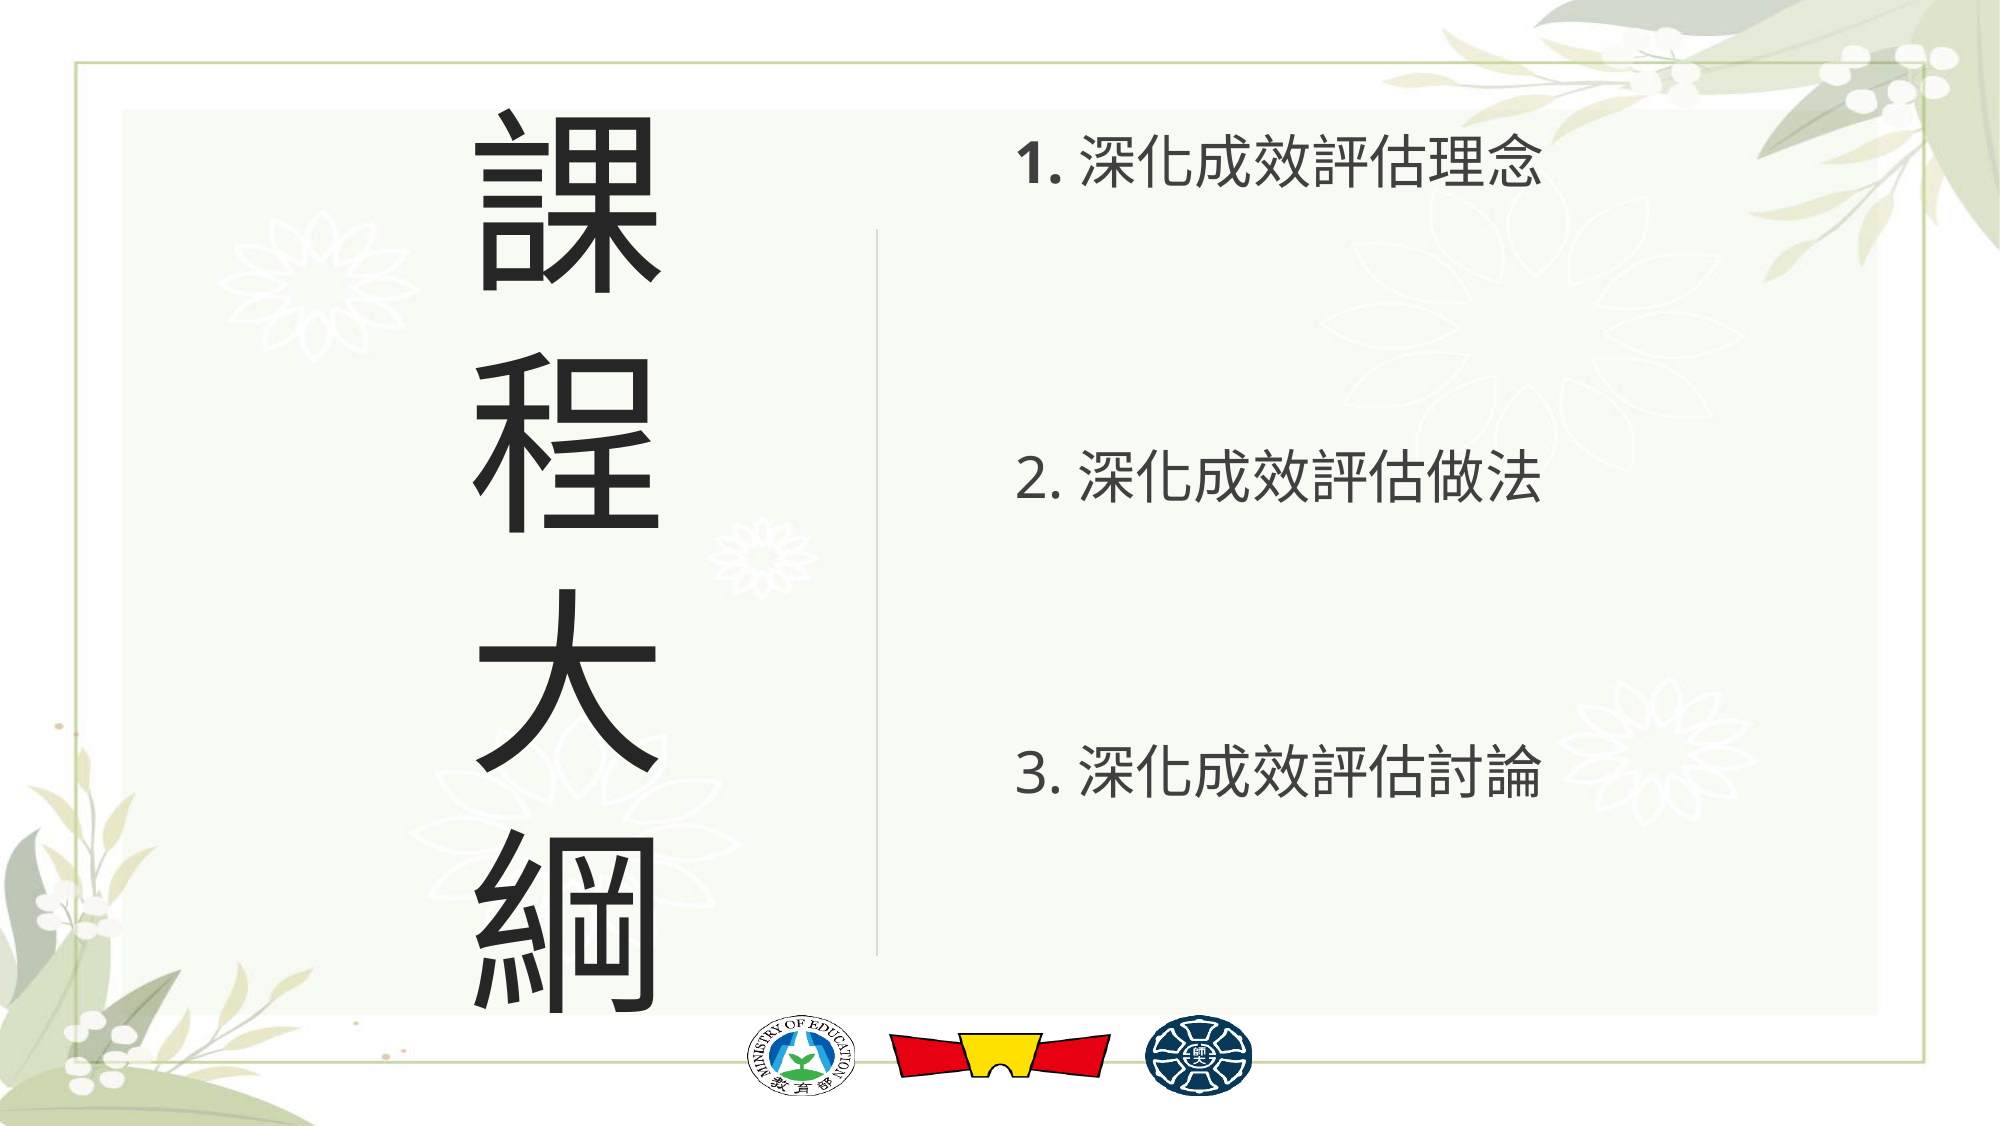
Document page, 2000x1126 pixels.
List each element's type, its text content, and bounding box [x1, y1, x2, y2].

text_box 2.深化成效評估做法 [999, 432, 1843, 518]
text_box 1.深化成效評估理念 [999, 117, 1843, 203]
picture [0, 0, 2000, 1126]
text_box 課程大綱 [448, 70, 688, 1045]
text_box 3.深化成效評估討論 [999, 727, 1922, 813]
